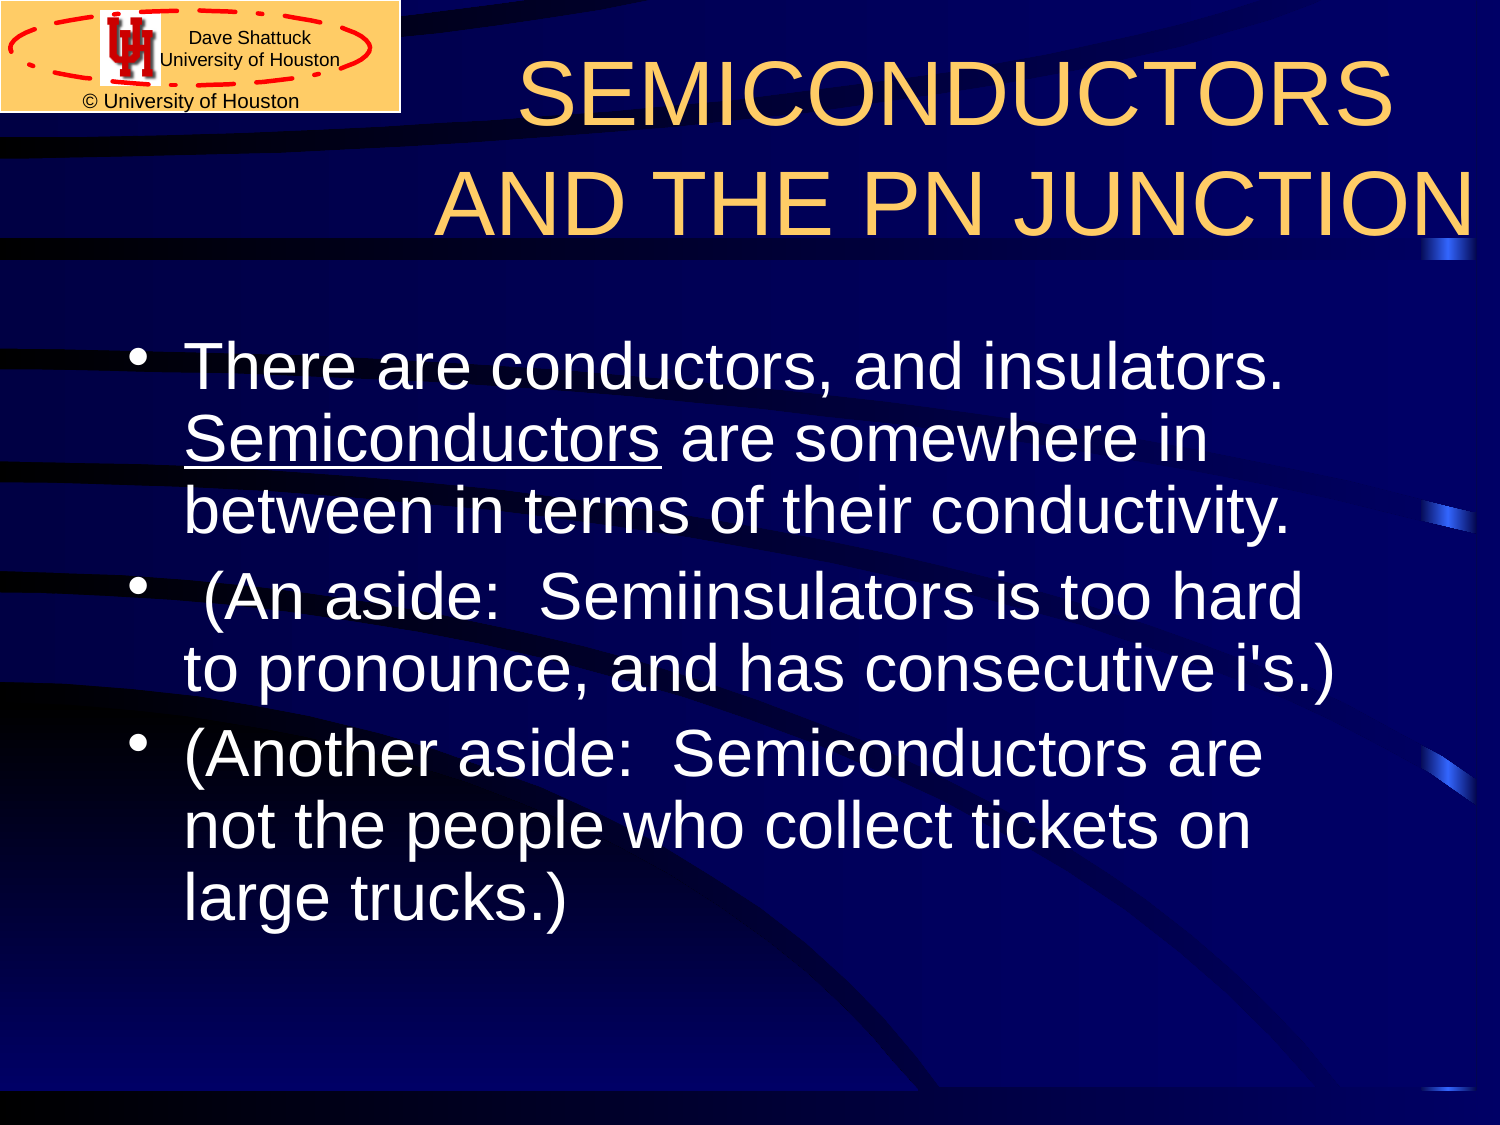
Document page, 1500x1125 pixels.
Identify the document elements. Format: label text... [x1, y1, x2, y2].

title SEMICONDUCTORS AND THE PN JUNCTION [412, 0, 1500, 288]
list There are conductors, and insulators. Semiconductors are somewhere in between in terms of their conductivity. (An aside: Semiinsulators is too hard to pronounce, and has consecutive i's.) (Another aside: Semiconductors are not the people who collect tickets on large trucks.) [112, 324, 1388, 1001]
